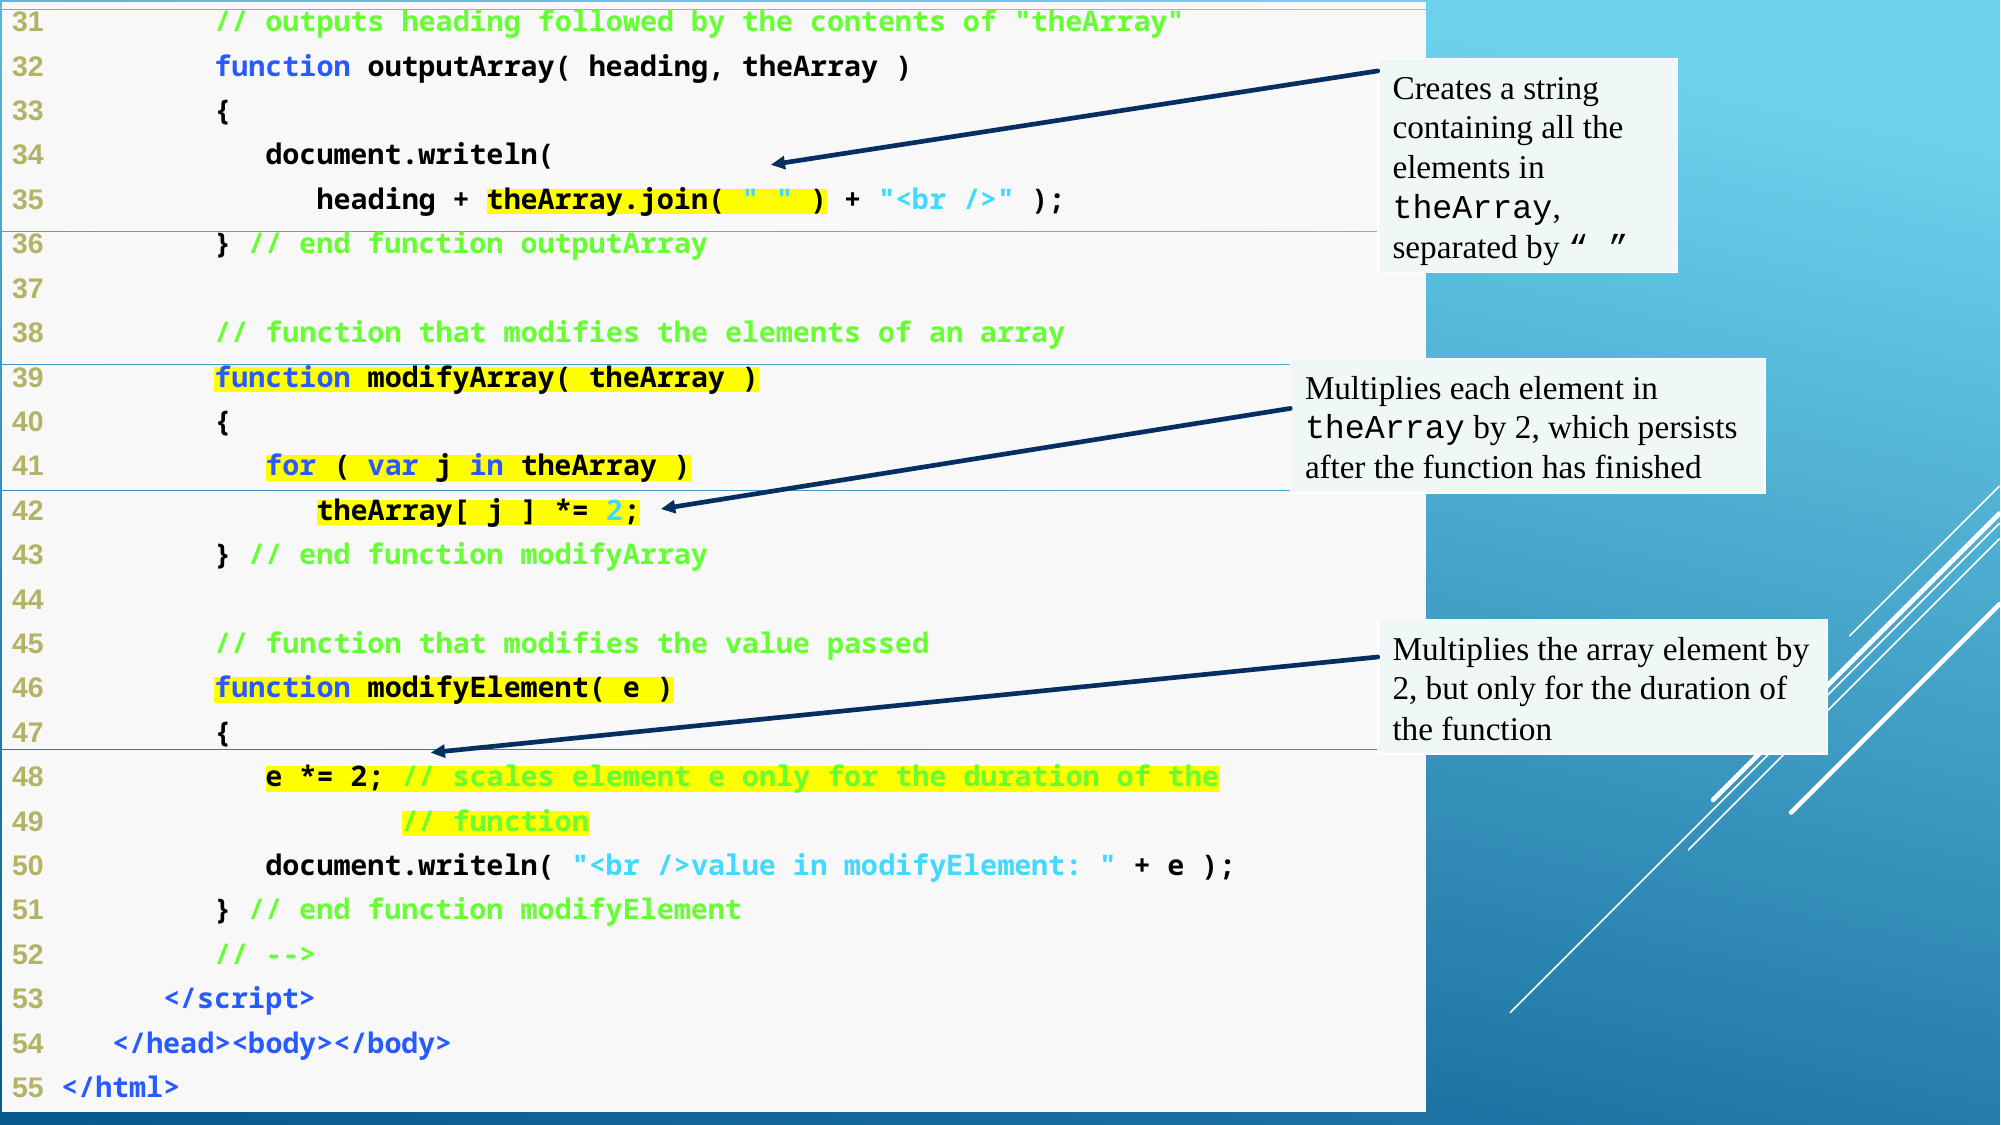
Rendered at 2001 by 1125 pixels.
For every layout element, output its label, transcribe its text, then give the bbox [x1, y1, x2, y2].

text_box Creates a string containing all the elements in theArray, separated by “ ” [1558, 58, 1678, 273]
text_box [0, 1, 1558, 1125]
text_box Multiplies the array element by 2, but only for the duration of the function [1558, 619, 1828, 754]
text_box Multiplies each element in theArray by 2, which persists after the function has finished [1558, 358, 1766, 493]
